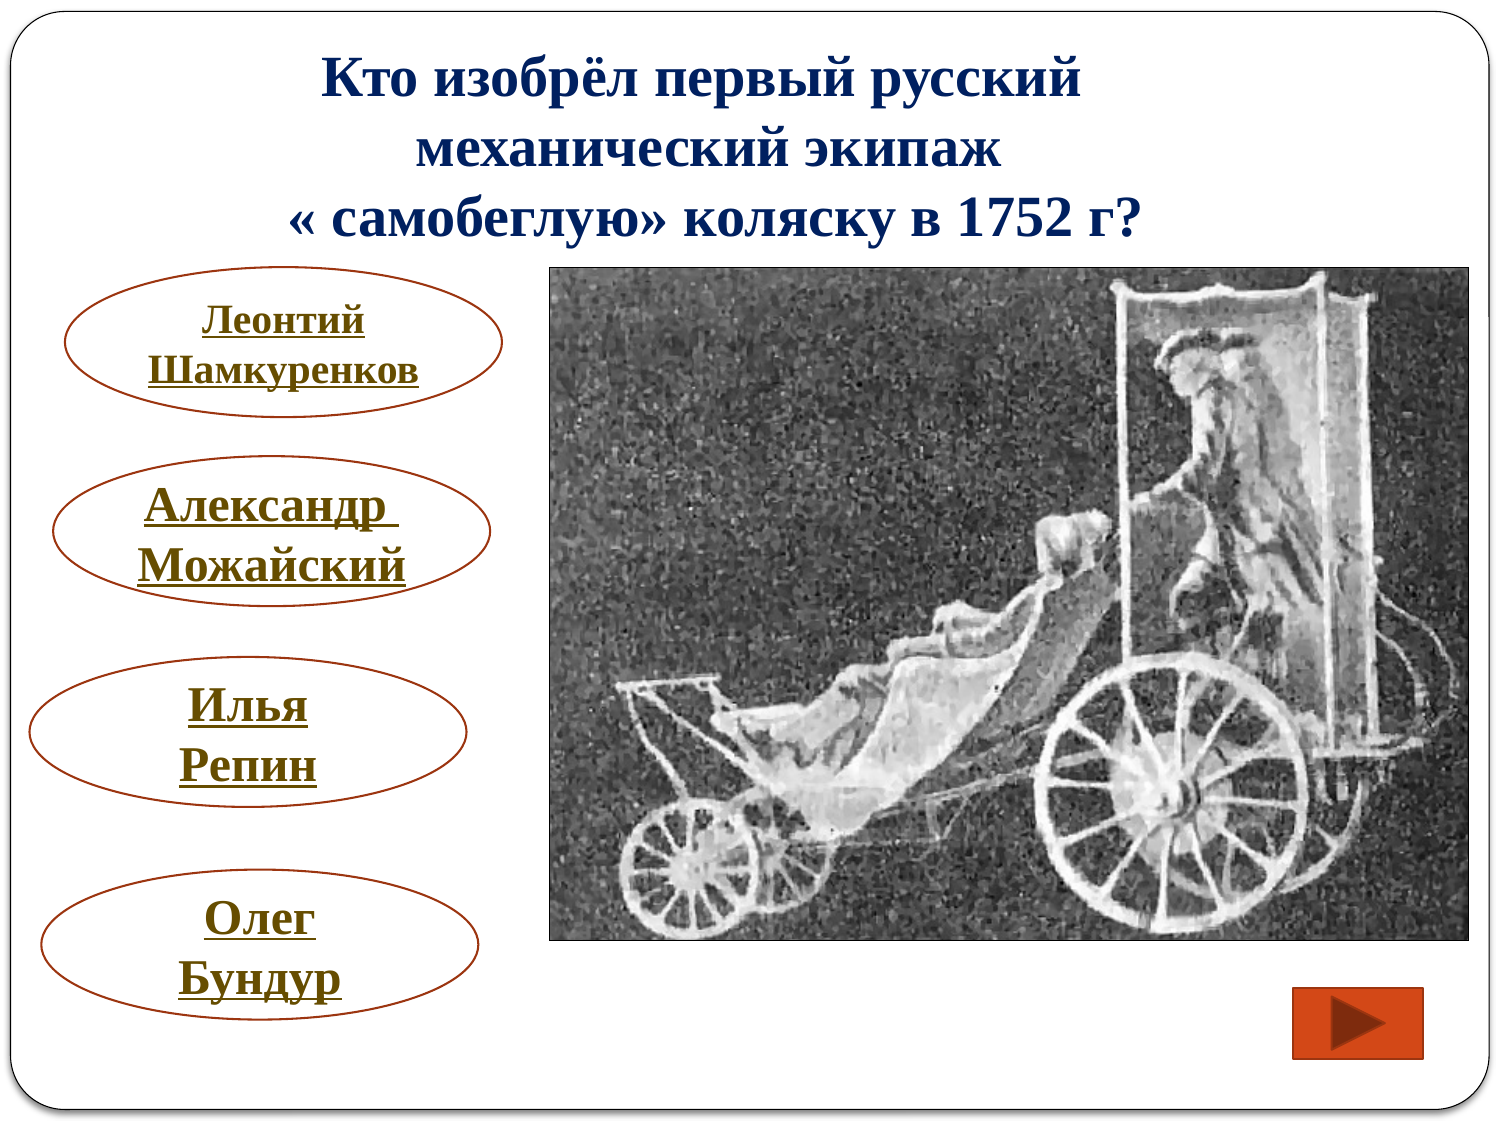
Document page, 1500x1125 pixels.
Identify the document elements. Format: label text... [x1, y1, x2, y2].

text_box Александр Можайский [52, 455, 492, 608]
text_box [1292, 987, 1424, 1060]
text_box Леонтий Шамкуренков [63, 266, 503, 419]
picture [548, 266, 1469, 941]
text_box Кто изобрёл первый русский механический экипаж « самобеглую» коляску в 1752 г? [258, 30, 1160, 256]
text_box Илья Репин [28, 655, 468, 808]
text_box Олег Бундур [40, 868, 480, 1021]
